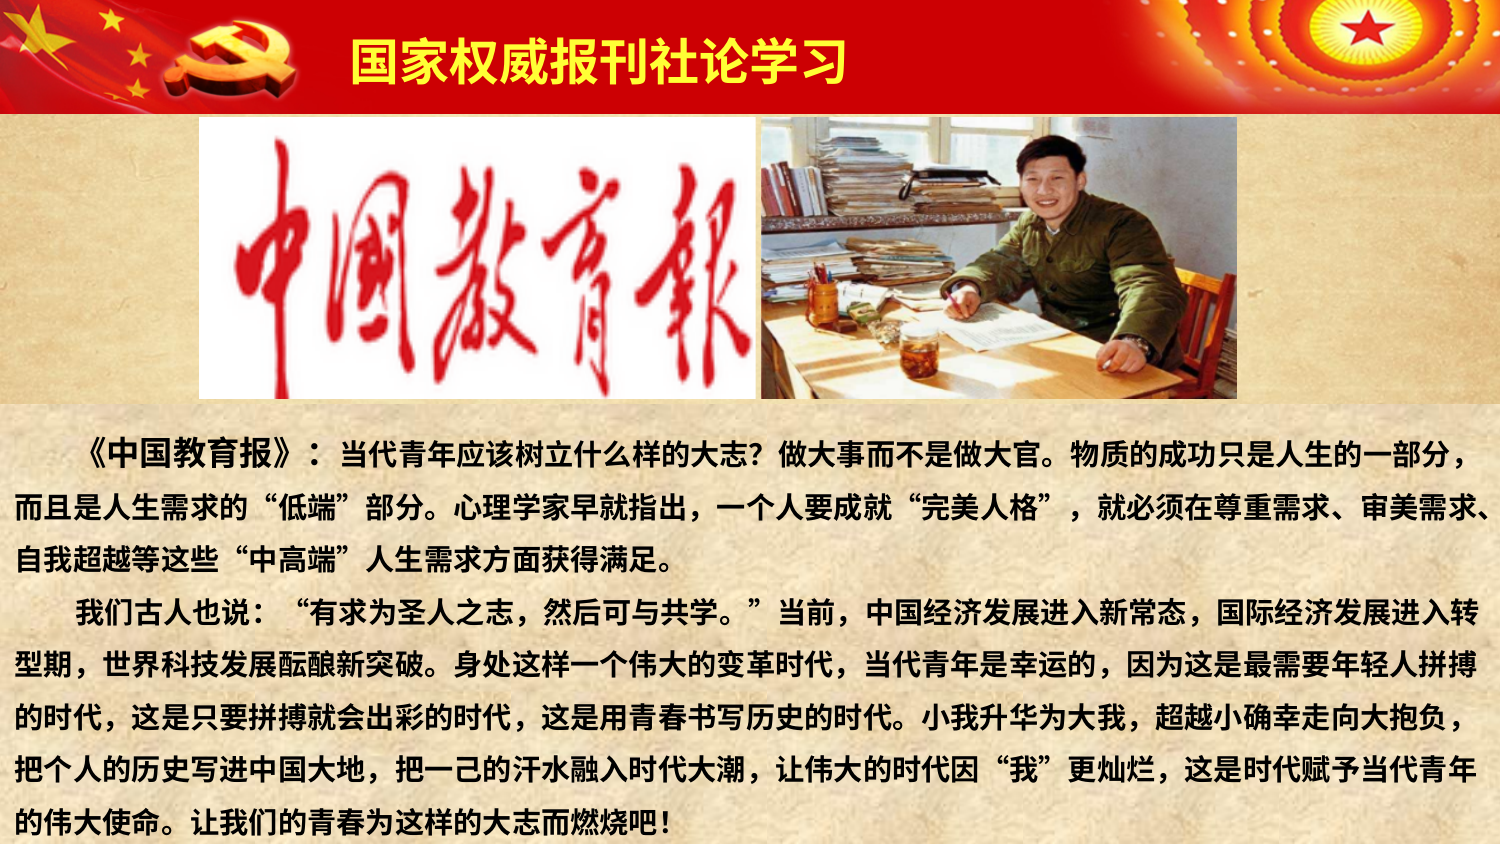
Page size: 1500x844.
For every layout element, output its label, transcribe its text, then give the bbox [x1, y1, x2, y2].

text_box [0, 734, 1500, 844]
picture [0, 0, 1500, 402]
text_box 《中国教育报》：当代青年应该树立什么样的大志？做大事而不是做大官。物质的成功只是人生的一部分，而且是人生需求的“低端”部分。心理学家早就指出，一个人要成就“完美人格”，就必须在尊重需求、审美需求、自我超越等这些“中高端”人生需求方面获得满足。 我们古人也说：“有求为圣人之志，然后可与共学。”当前，中国经济发展进入新常态，国际经济发展进入转型期，世界科技发展酝酿新突破。身处这样一个伟大的变革时代，当代青年是幸运的，因为这是最需要年轻人拼搏的时代，这是只要拼搏就会出彩的时代，这是用青春书写历史的时代。小我升华为大我，超越小确幸走向大抱负，把个人的历史写进中国大地，把一己的汗水融入时代大潮，让伟大的时代因“我”更灿烂，这是时代赋予当代青年的伟大使命。让我们的青春为这样的大志而燃烧吧！ [0, 402, 1500, 733]
